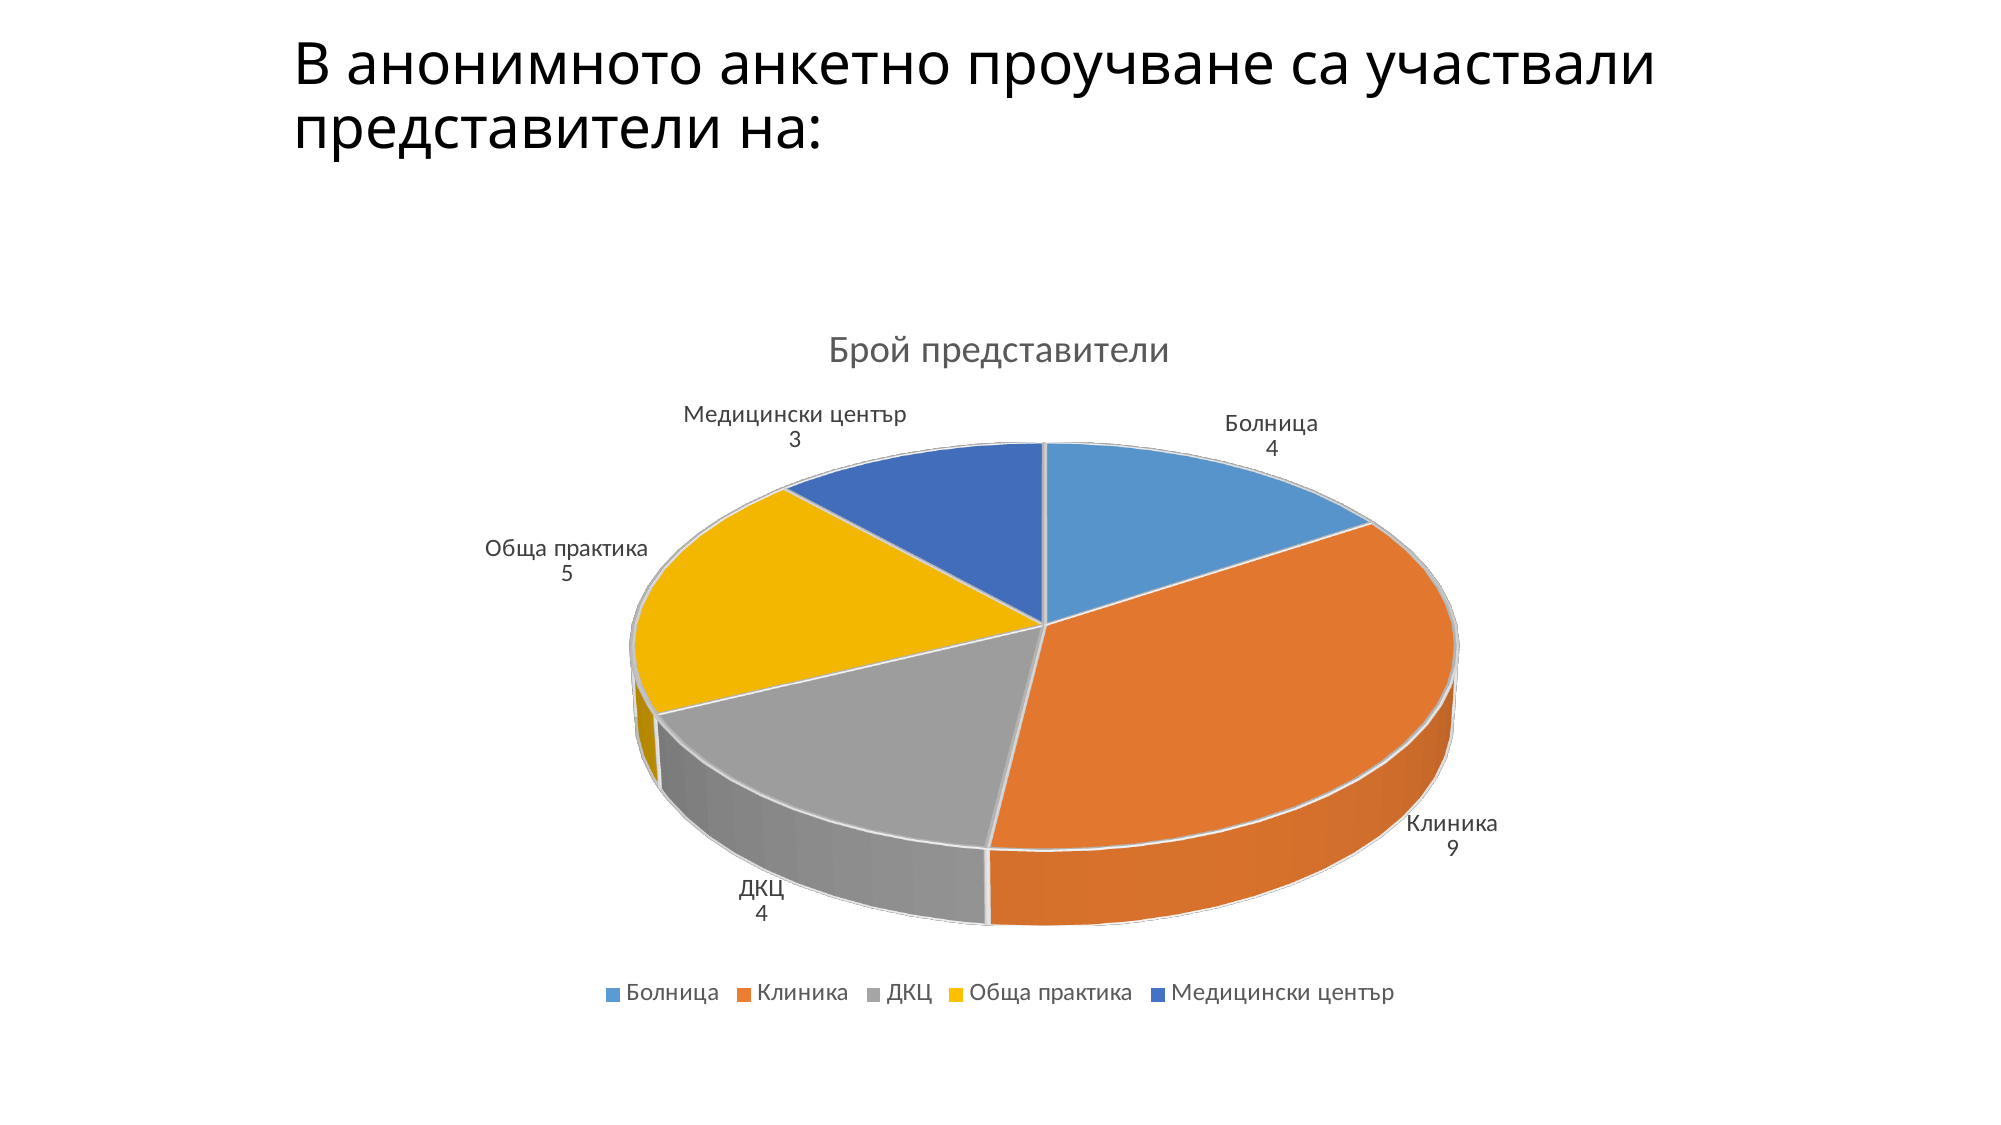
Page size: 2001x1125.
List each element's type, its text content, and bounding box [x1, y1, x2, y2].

title В анонимното анкетно проучване са участвали представители на: [278, 31, 1863, 164]
chart [137, 299, 1863, 1014]
